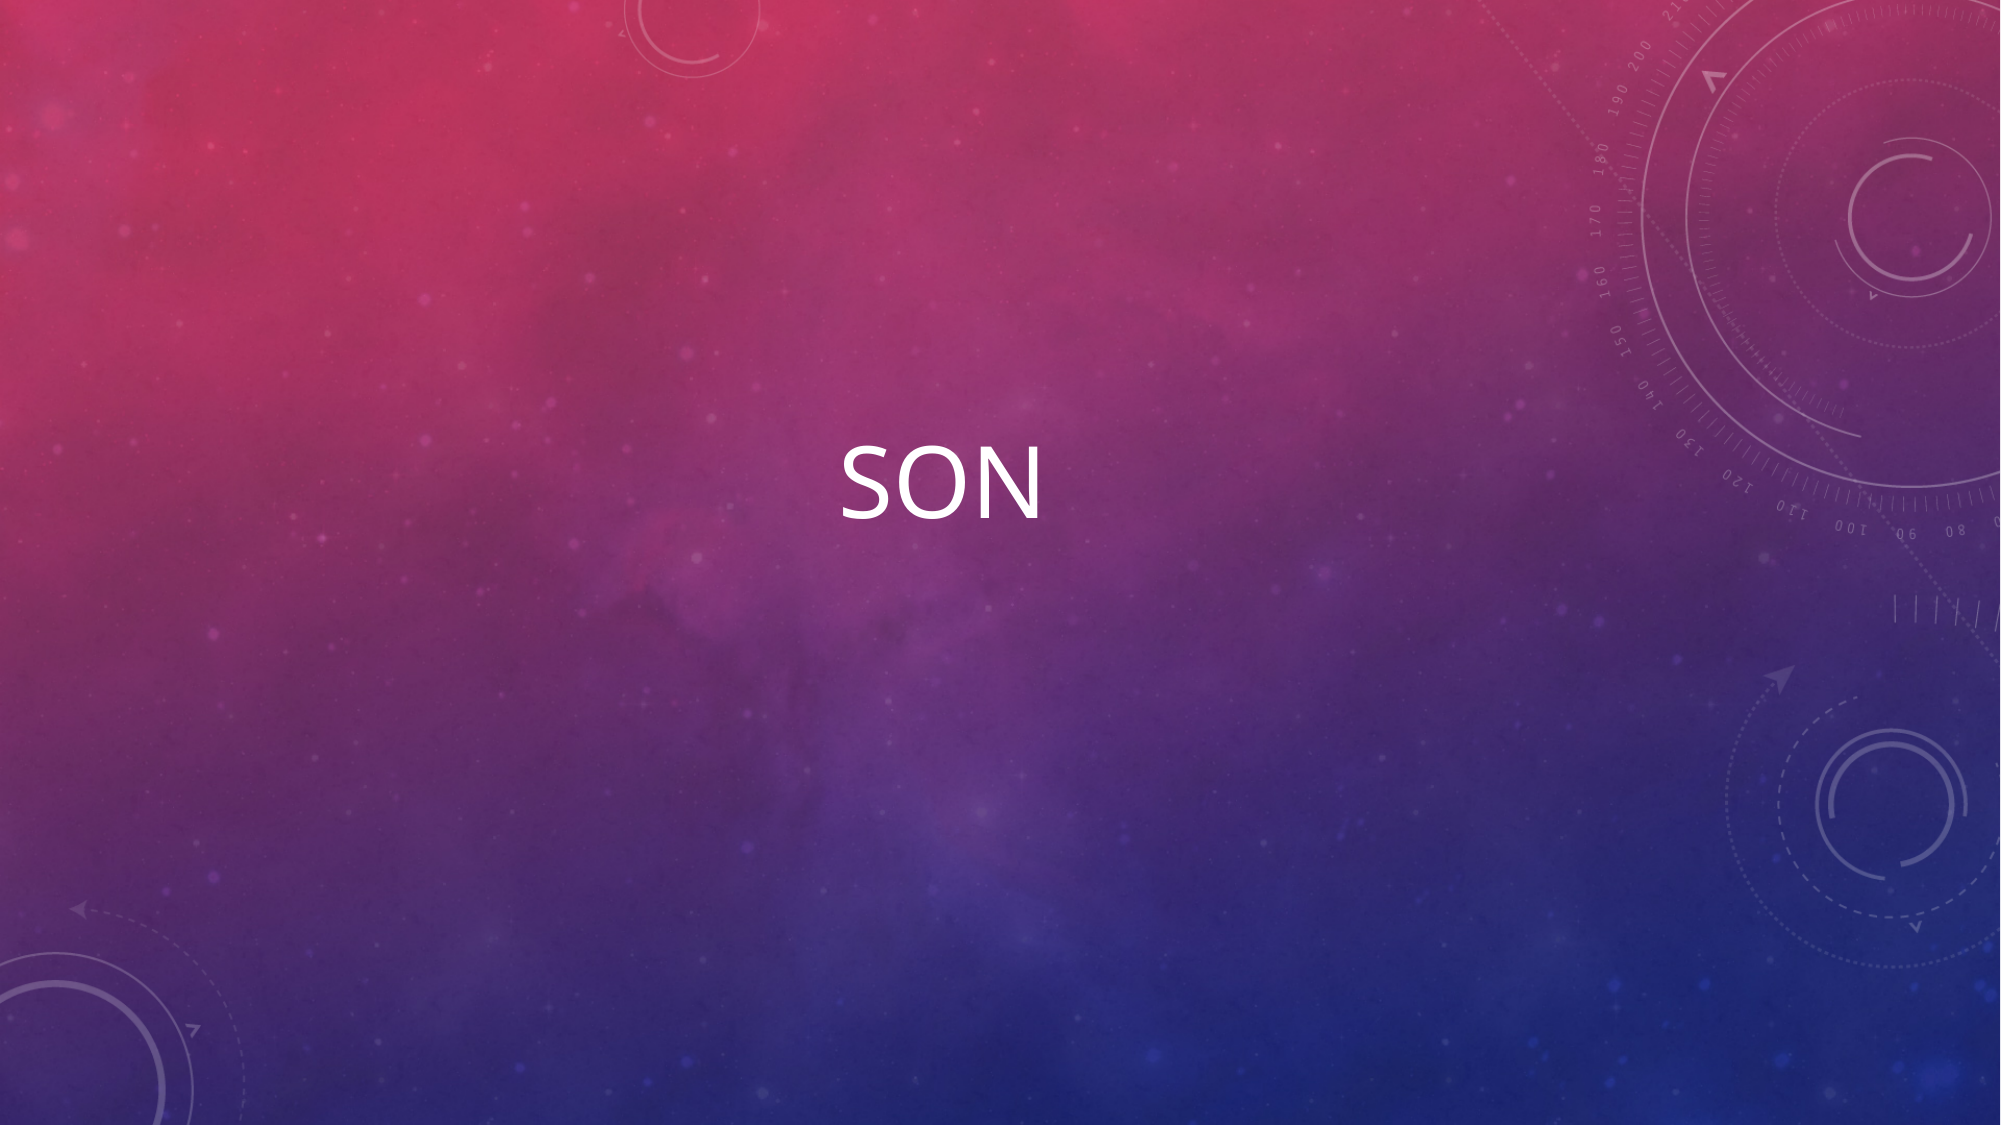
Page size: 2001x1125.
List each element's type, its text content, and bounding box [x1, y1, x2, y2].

picture [0, 0, 2001, 1125]
title SON [112, 262, 1775, 696]
